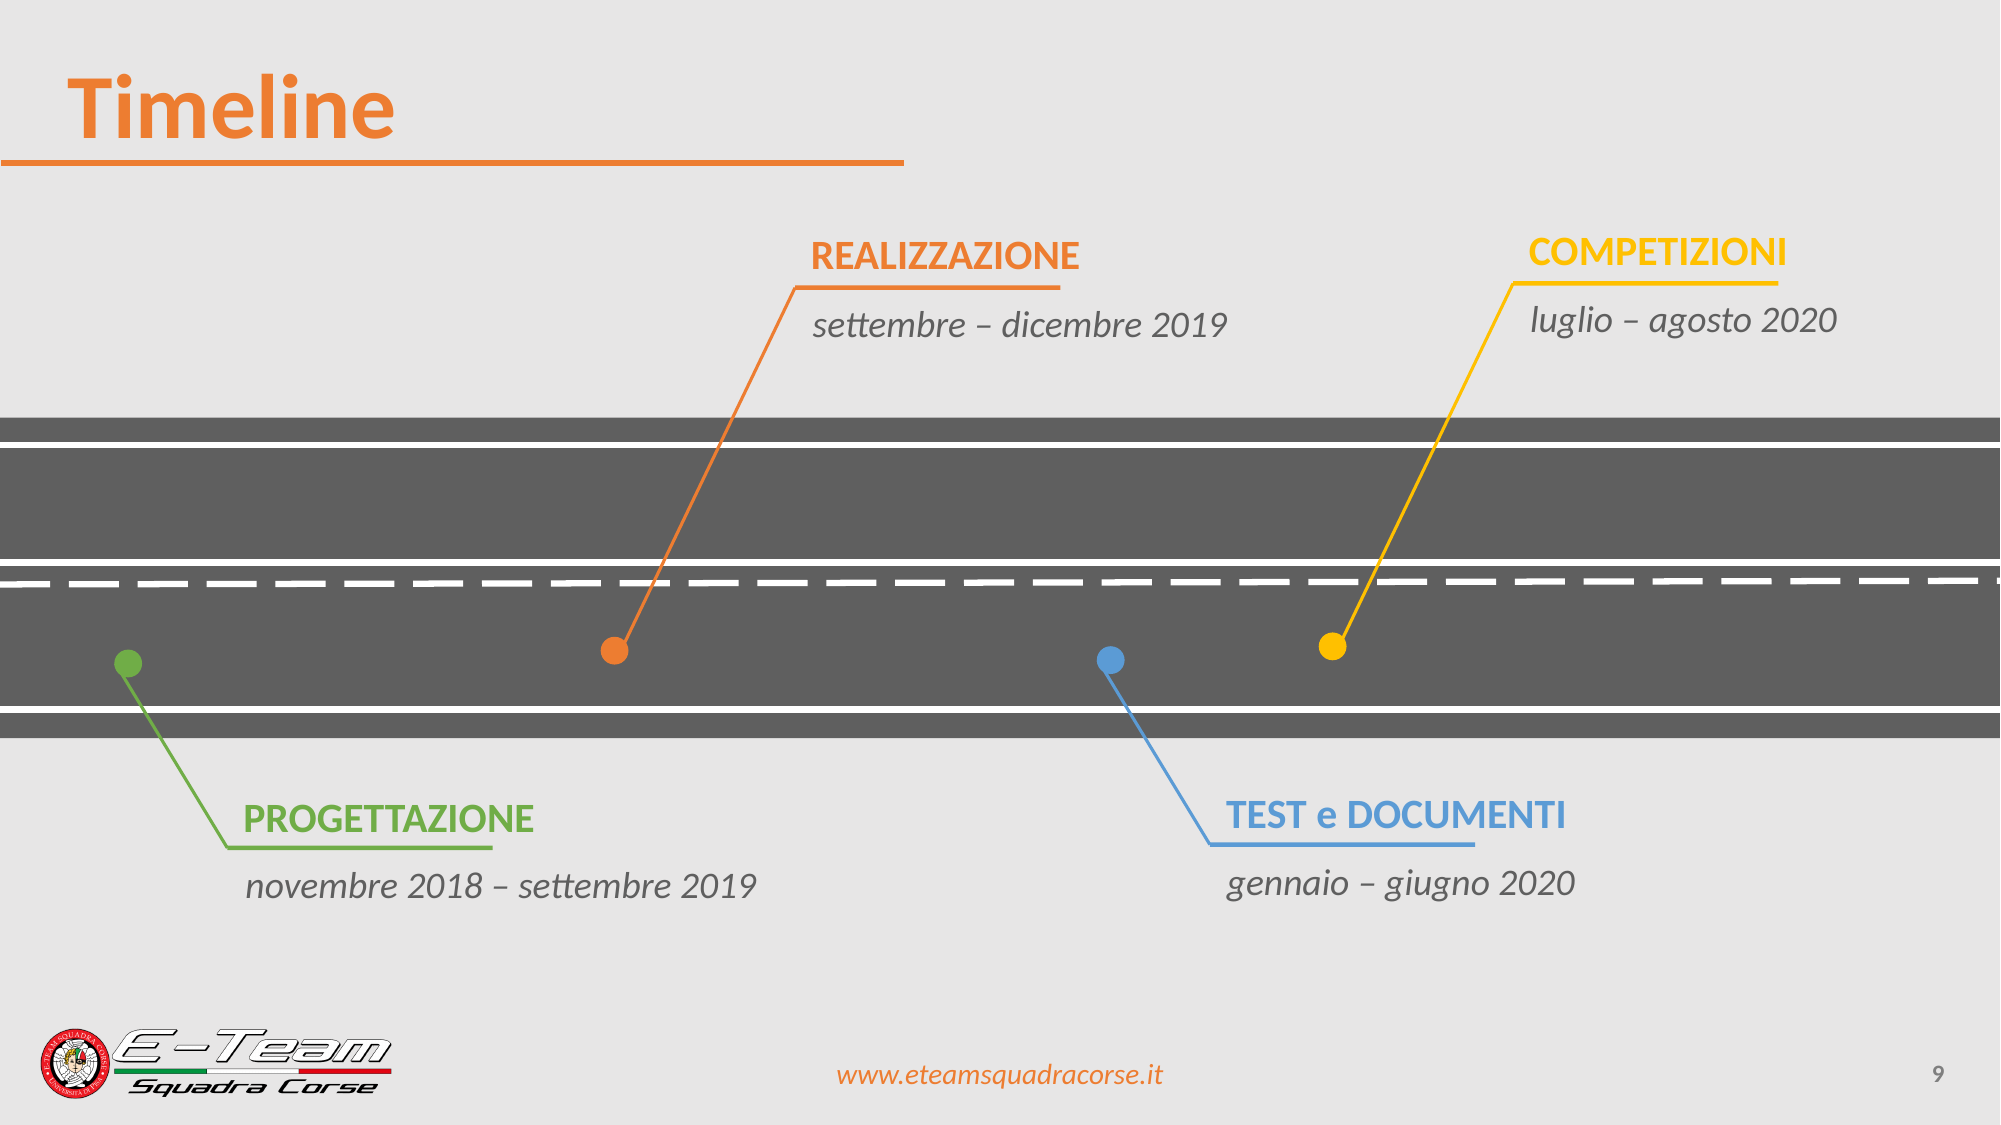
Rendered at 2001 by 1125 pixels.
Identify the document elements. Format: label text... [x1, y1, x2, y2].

picture [40, 1028, 398, 1102]
text_box luglio – agosto 2020 [1515, 288, 1852, 348]
title Timeline [52, 29, 904, 190]
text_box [0, 417, 2000, 739]
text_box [119, 654, 228, 848]
text_box COMPETIZIONI [1514, 216, 1804, 281]
footer www.eteamsquadracorse.it [662, 1042, 1338, 1103]
text_box novembre 2018 – settembre 2019 [230, 853, 772, 914]
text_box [614, 287, 796, 664]
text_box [1101, 650, 1210, 845]
text_box TEST e DOCUMENTI [1211, 779, 1582, 845]
text_box PROGETTAZIONE [228, 783, 550, 848]
slide_number 9 [1869, 1042, 1960, 1103]
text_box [1332, 283, 1514, 660]
text_box [794, 284, 1061, 291]
text_box [1512, 280, 1779, 287]
text_box REALIZZAZIONE [796, 220, 1096, 286]
text_box settembre – dicembre 2019 [797, 292, 1243, 353]
text_box gennaio – giugno 2020 [1212, 850, 1590, 910]
